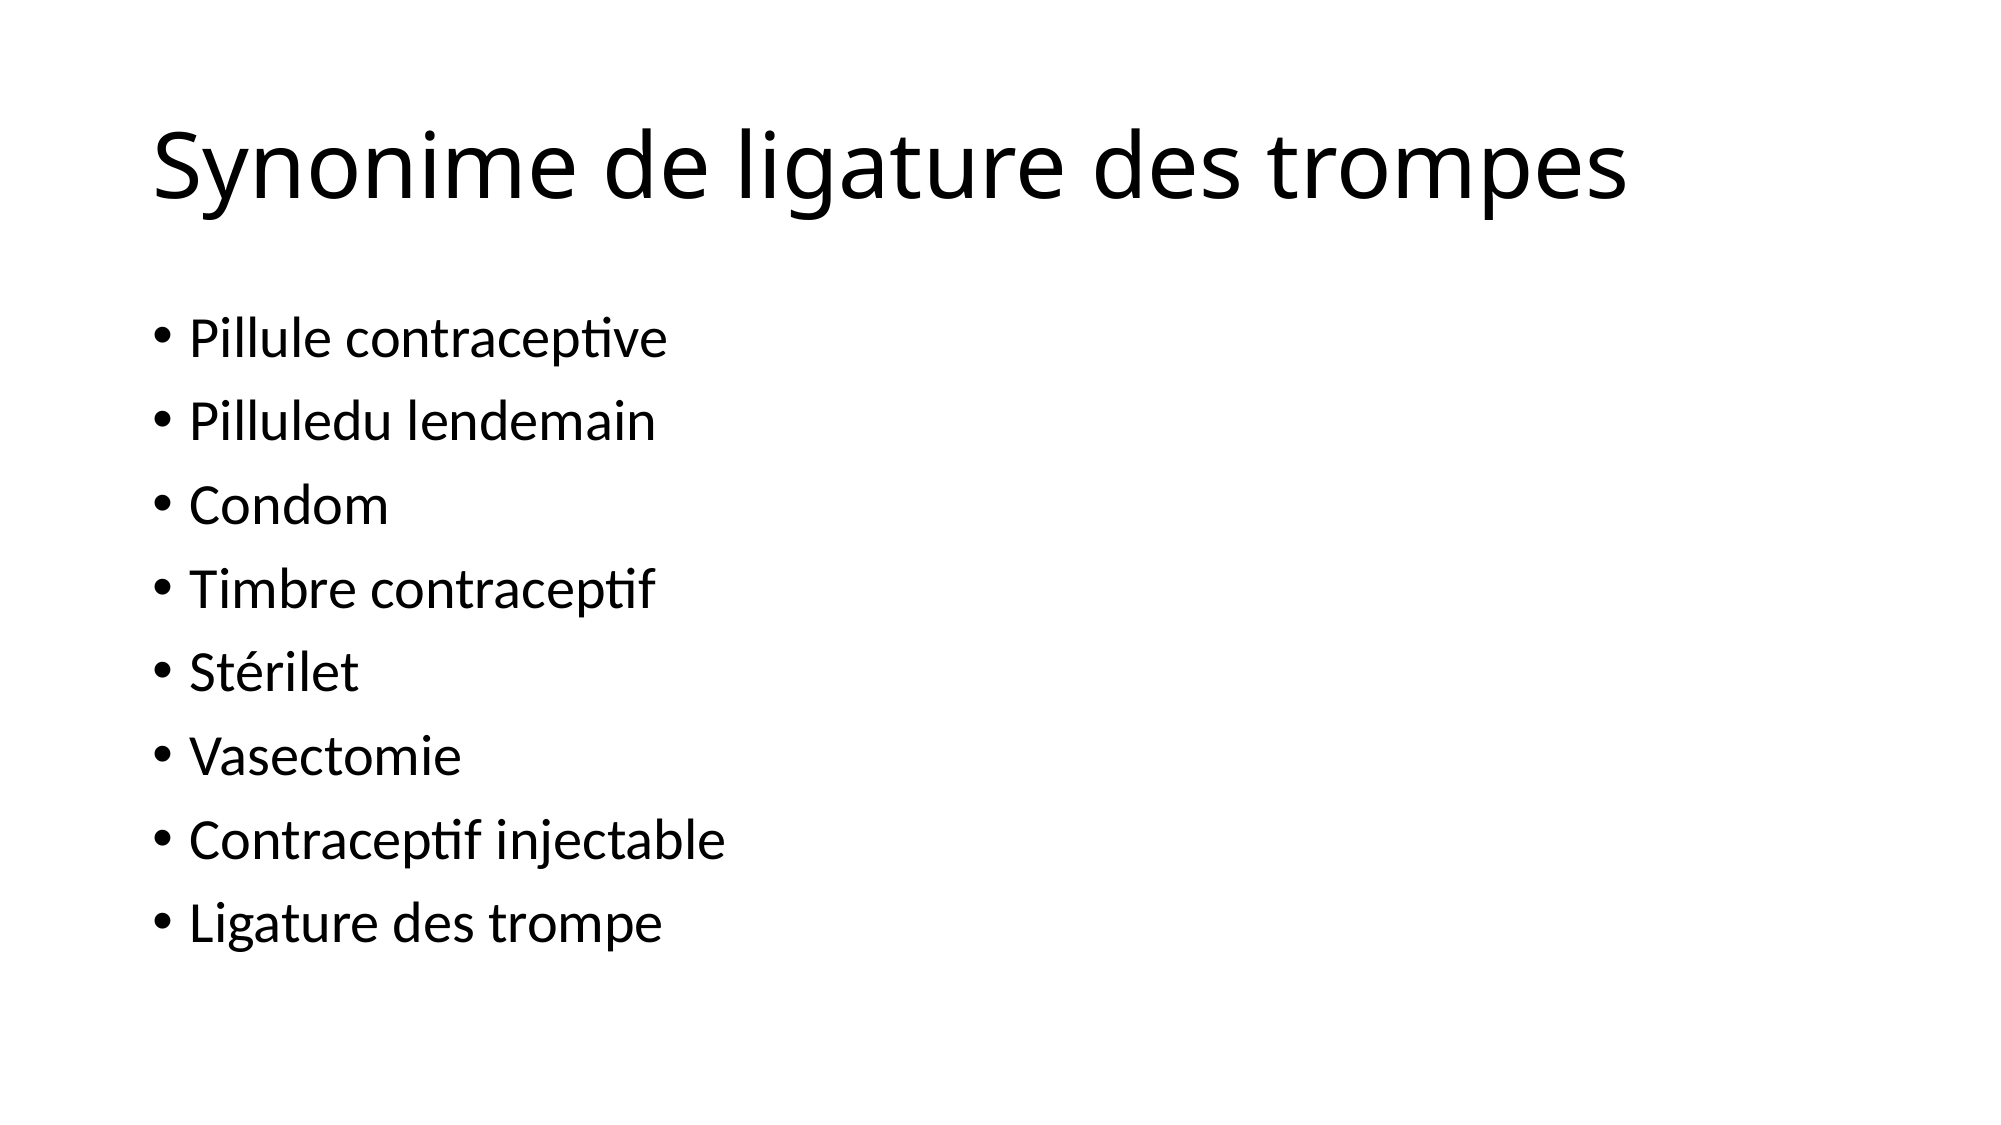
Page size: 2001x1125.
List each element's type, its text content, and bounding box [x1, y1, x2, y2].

list Pillule contraceptive Pilluledu lendemain Condom Timbre contraceptif Stérilet Vasectomie Contraceptif injectable Ligature des trompe [137, 299, 1863, 1014]
title Synonime de ligature des trompes [137, 59, 1863, 278]
